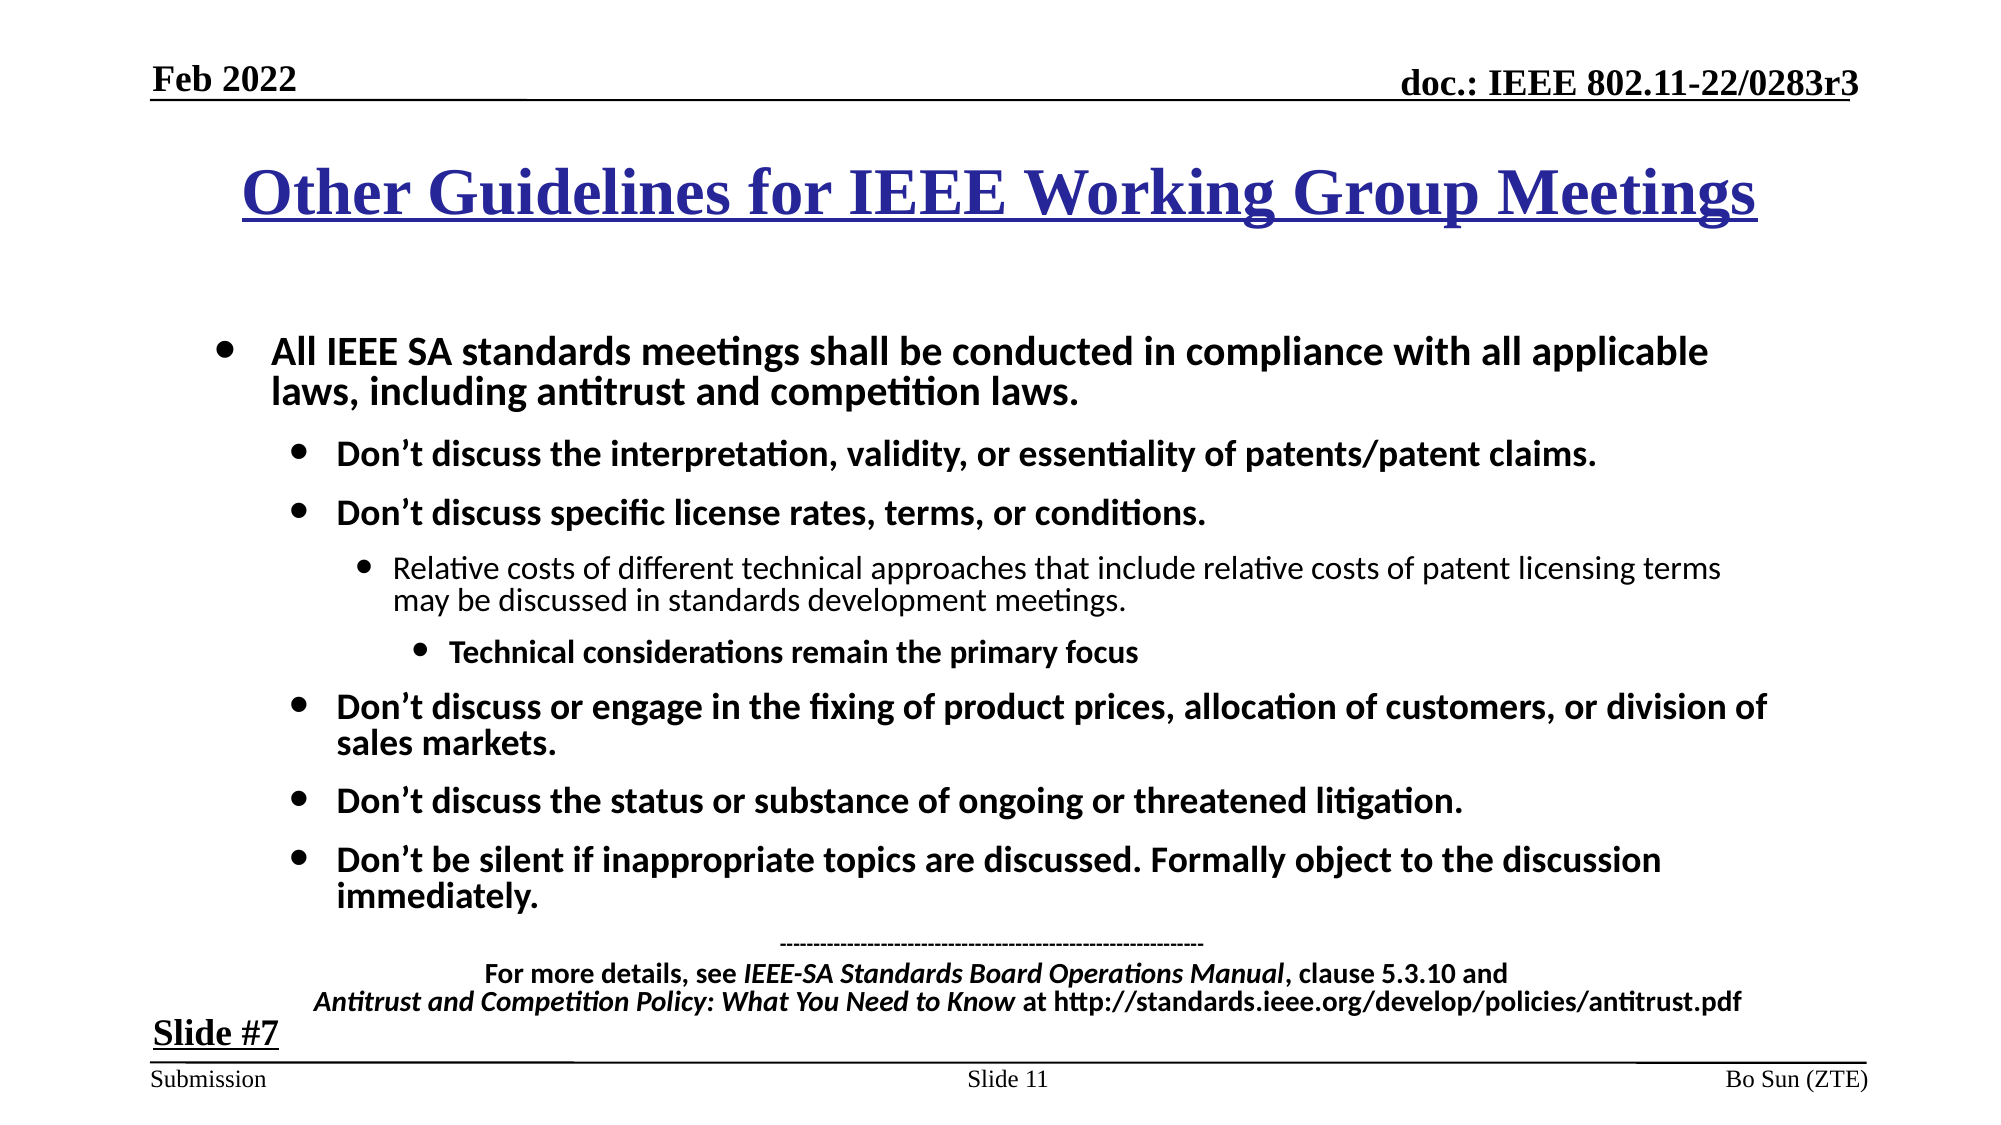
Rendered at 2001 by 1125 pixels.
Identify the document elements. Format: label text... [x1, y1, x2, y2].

slide_number Slide 11 [949, 1061, 1067, 1123]
footer Bo Sun (ZTE) [1171, 1061, 1869, 1093]
text_box Slide #7 [138, 1000, 295, 1061]
text_box Other Guidelines for IEEE Working Group Meetings [200, 100, 1800, 276]
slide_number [152, 54, 563, 100]
text_box All IEEE SA standards meetings shall be conducted in compliance with all applicable laws, including antitrust and competition laws. Don’t discuss the interpretation, validity, or essentiality of patents/patent claims. Don’t discuss specific license rates, terms, or conditions. Relative costs of different technical approaches that include relative costs of patent licensing terms may be discussed in standards development meetings. Technical considerations remain the primary focus Don’t discuss or engage in the fixing of product prices, allocation of customers, or division of sales markets. Don’t discuss the status or substance of ongoing or threatened litigation. Don’t be silent if inappropriate topics are discussed. Formally object to the discussion immediately. --------------------------------------------------------------- For more details, see IEEE-SA Standards Board Operations Manual, clause 5.3.10 and Antitrust and Competition Policy: What You Need to Know at http://standards.ieee.org/develop/policies/antitrust.pdf [200, 300, 1800, 1050]
